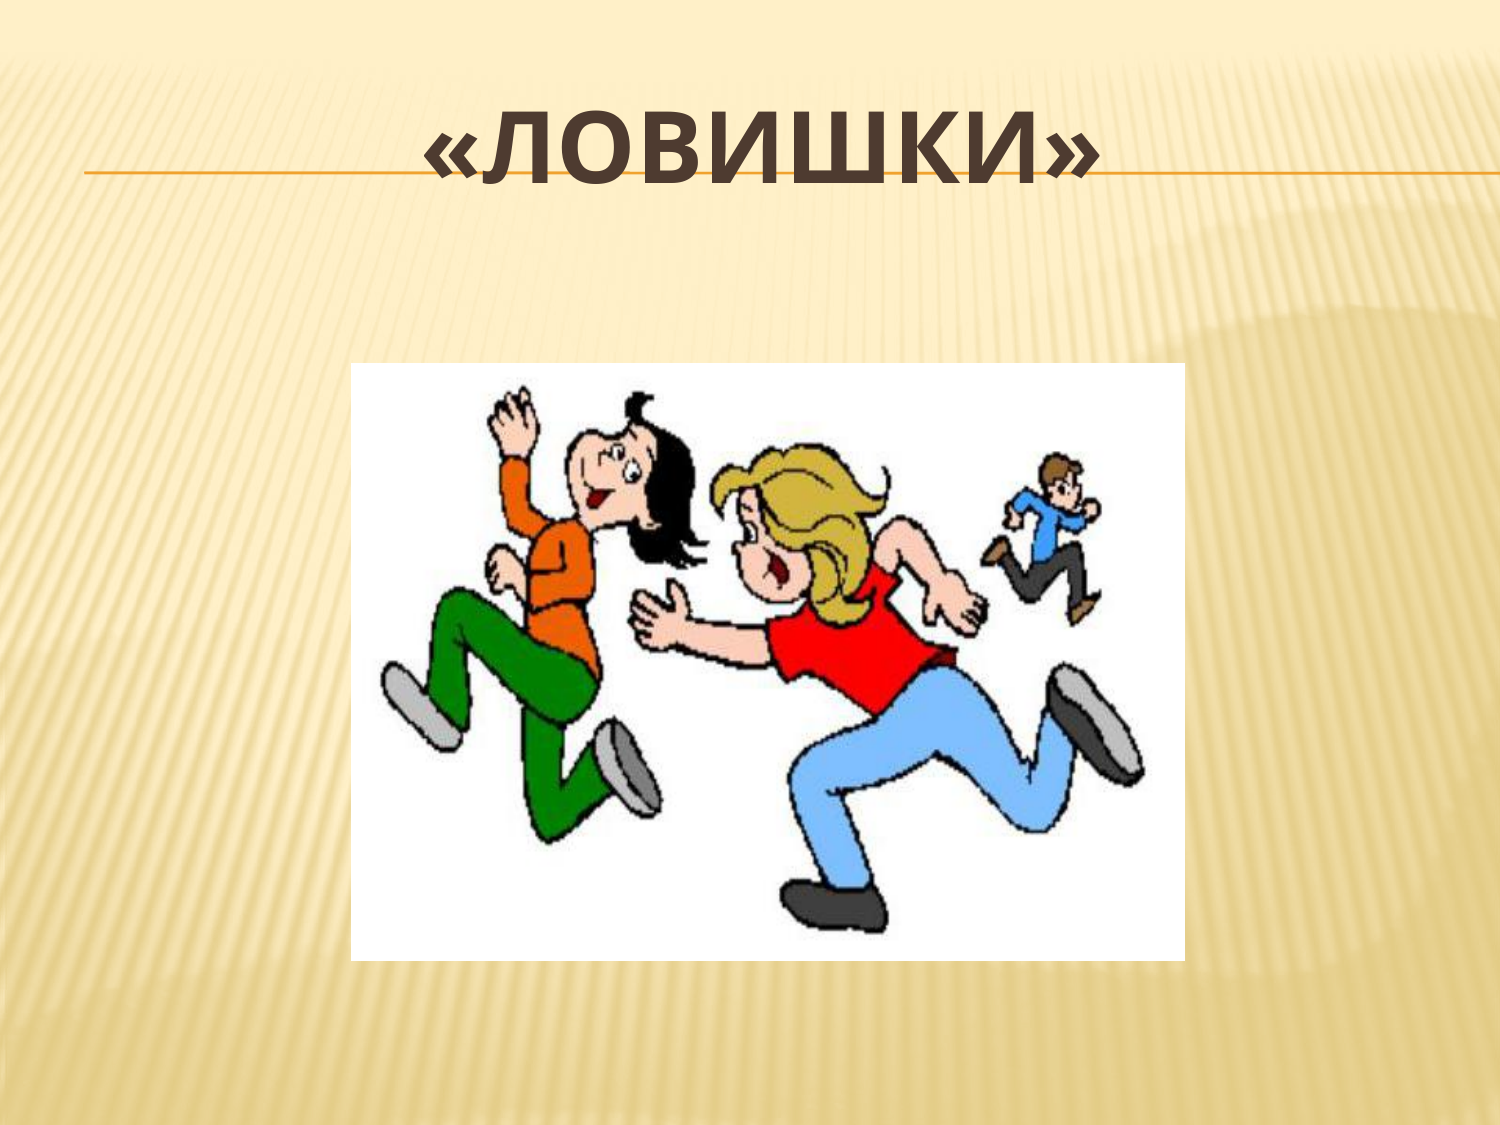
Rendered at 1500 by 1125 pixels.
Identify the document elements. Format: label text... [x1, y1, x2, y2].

title «Ловишки» [50, 75, 1475, 213]
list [351, 362, 1185, 961]
